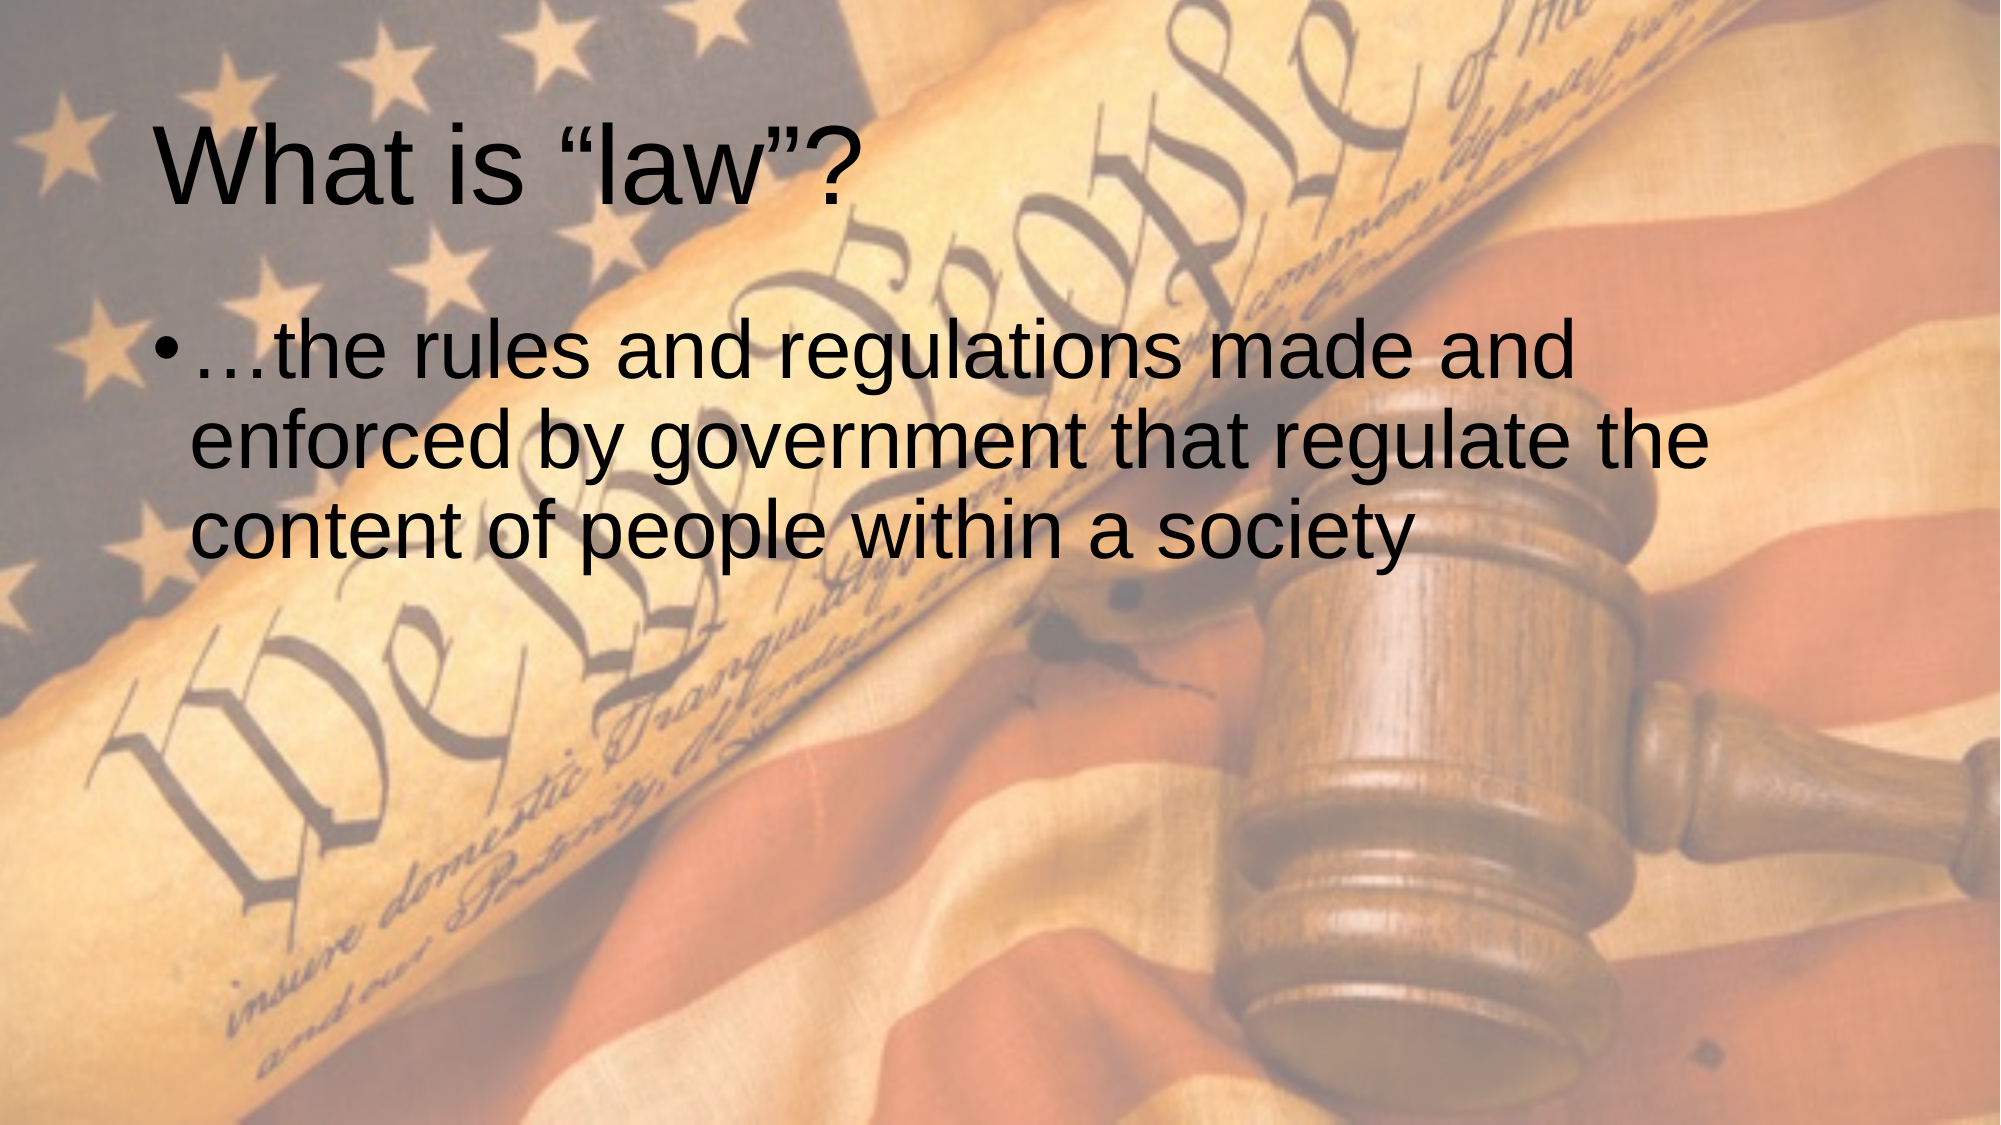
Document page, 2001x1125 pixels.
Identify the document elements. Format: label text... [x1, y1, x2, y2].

list …the rules and regulations made and enforced by government that regulate the content of people within a society [137, 299, 1863, 1014]
title What is “law”? [137, 59, 1863, 278]
